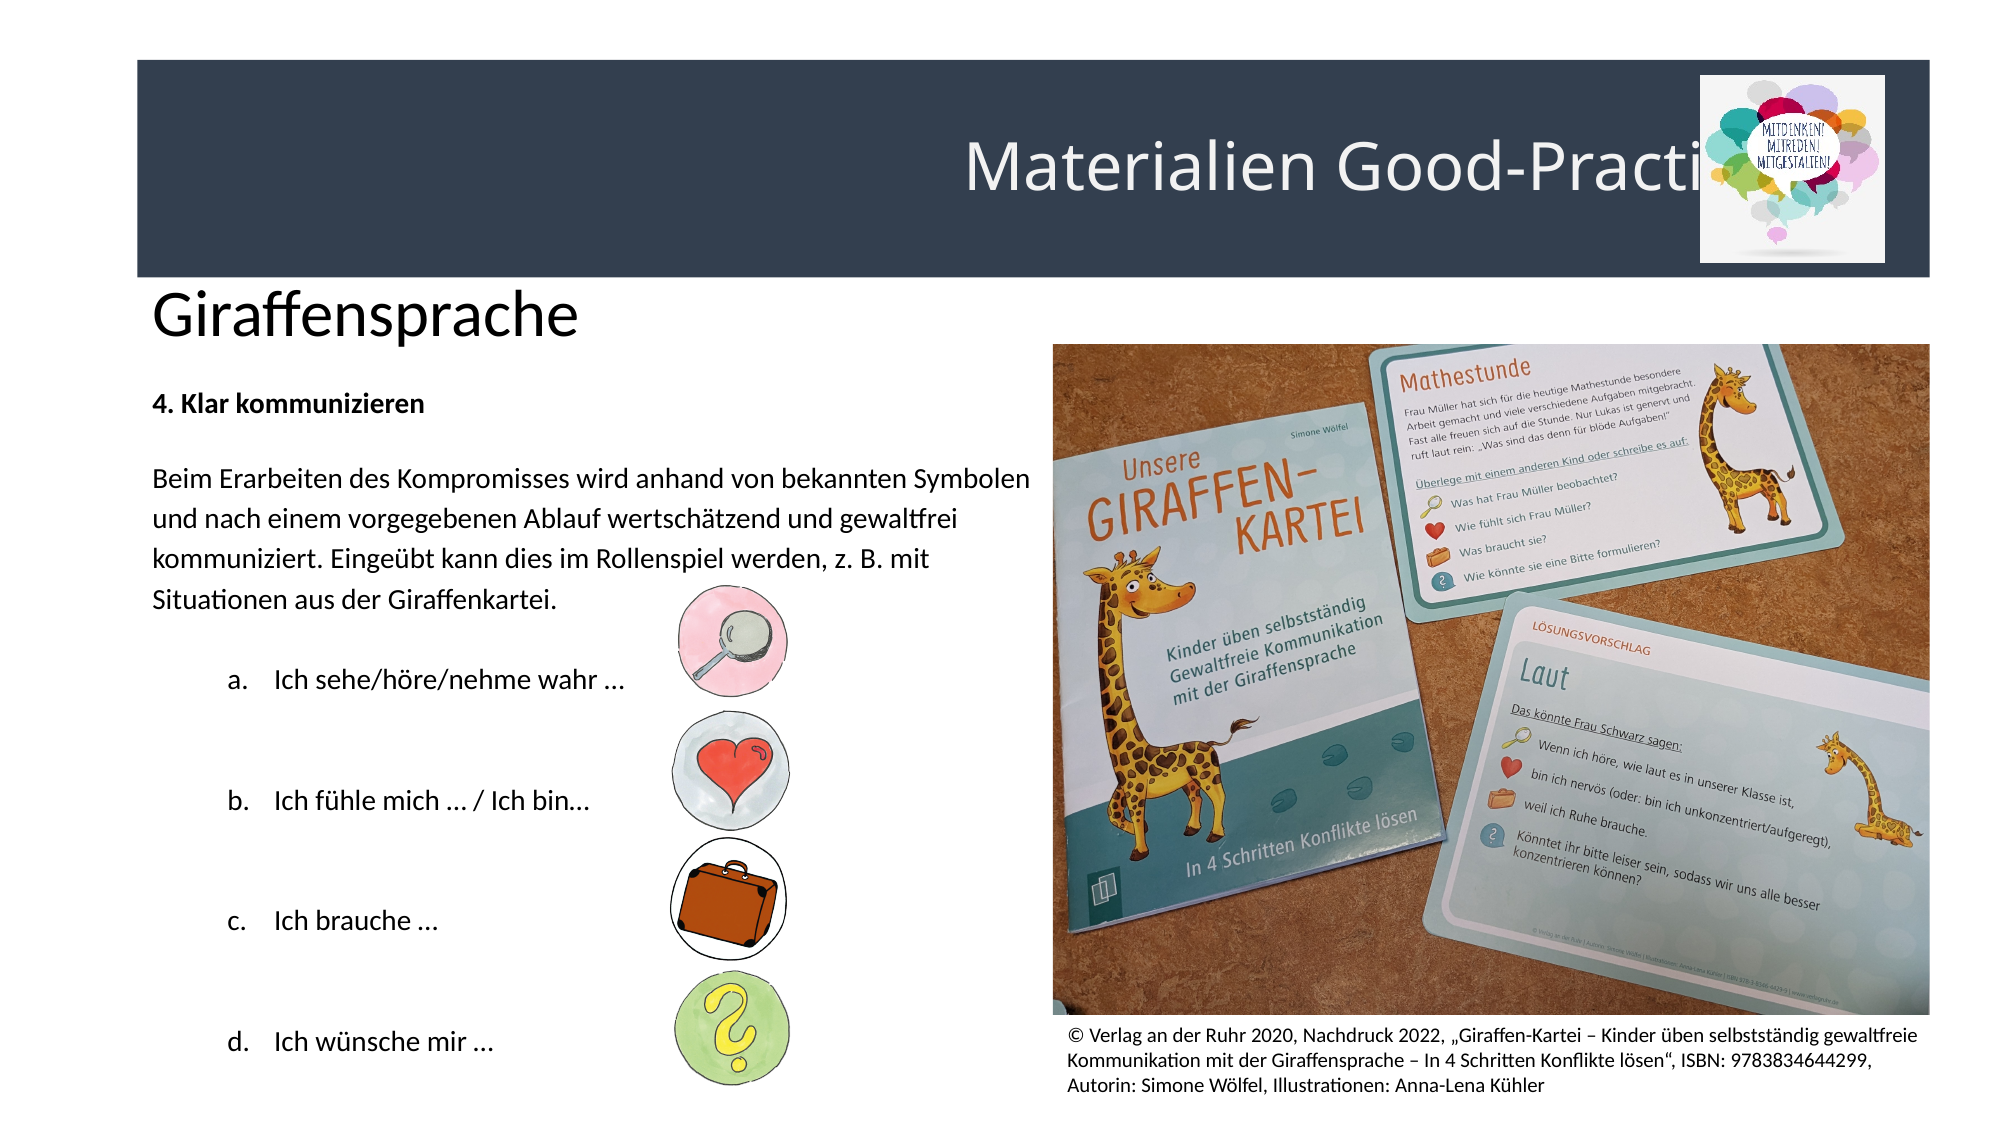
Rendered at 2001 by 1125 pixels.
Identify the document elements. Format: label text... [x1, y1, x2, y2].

picture [1052, 344, 1930, 1015]
text_box © Verlag an der Ruhr 2020, Nachdruck 2022, „Giraffen-Kartei – Kinder üben selbstständig gewaltfreie Kommunikation mit der Giraffensprache – In 4 Schritten Konflikte lösen“, ISBN: 9783834644299, Autorin: Simone Wölfel, Illustrationen: Anna-Lena Kühler [1052, 1014, 1974, 1104]
text_box Giraffensprache 4. Klar kommunizieren Beim Erarbeiten des Kompromisses wird anhand von bekannten Symbolen und nach einem vorgegebenen Ablauf wertschätzend und gewaltfrei kommuniziert. Eingeübt kann dies im Rollenspiel werden, z. B. mit Situationen aus der Giraffenkartei. Ich sehe/höre/nehme wahr … Ich fühle mich … / Ich bin… Ich brauche … Ich wünsche mir … [137, 262, 1053, 1125]
title Materialien Good-Practice [137, 59, 1930, 278]
picture [1700, 75, 1885, 263]
picture [658, 569, 805, 1088]
